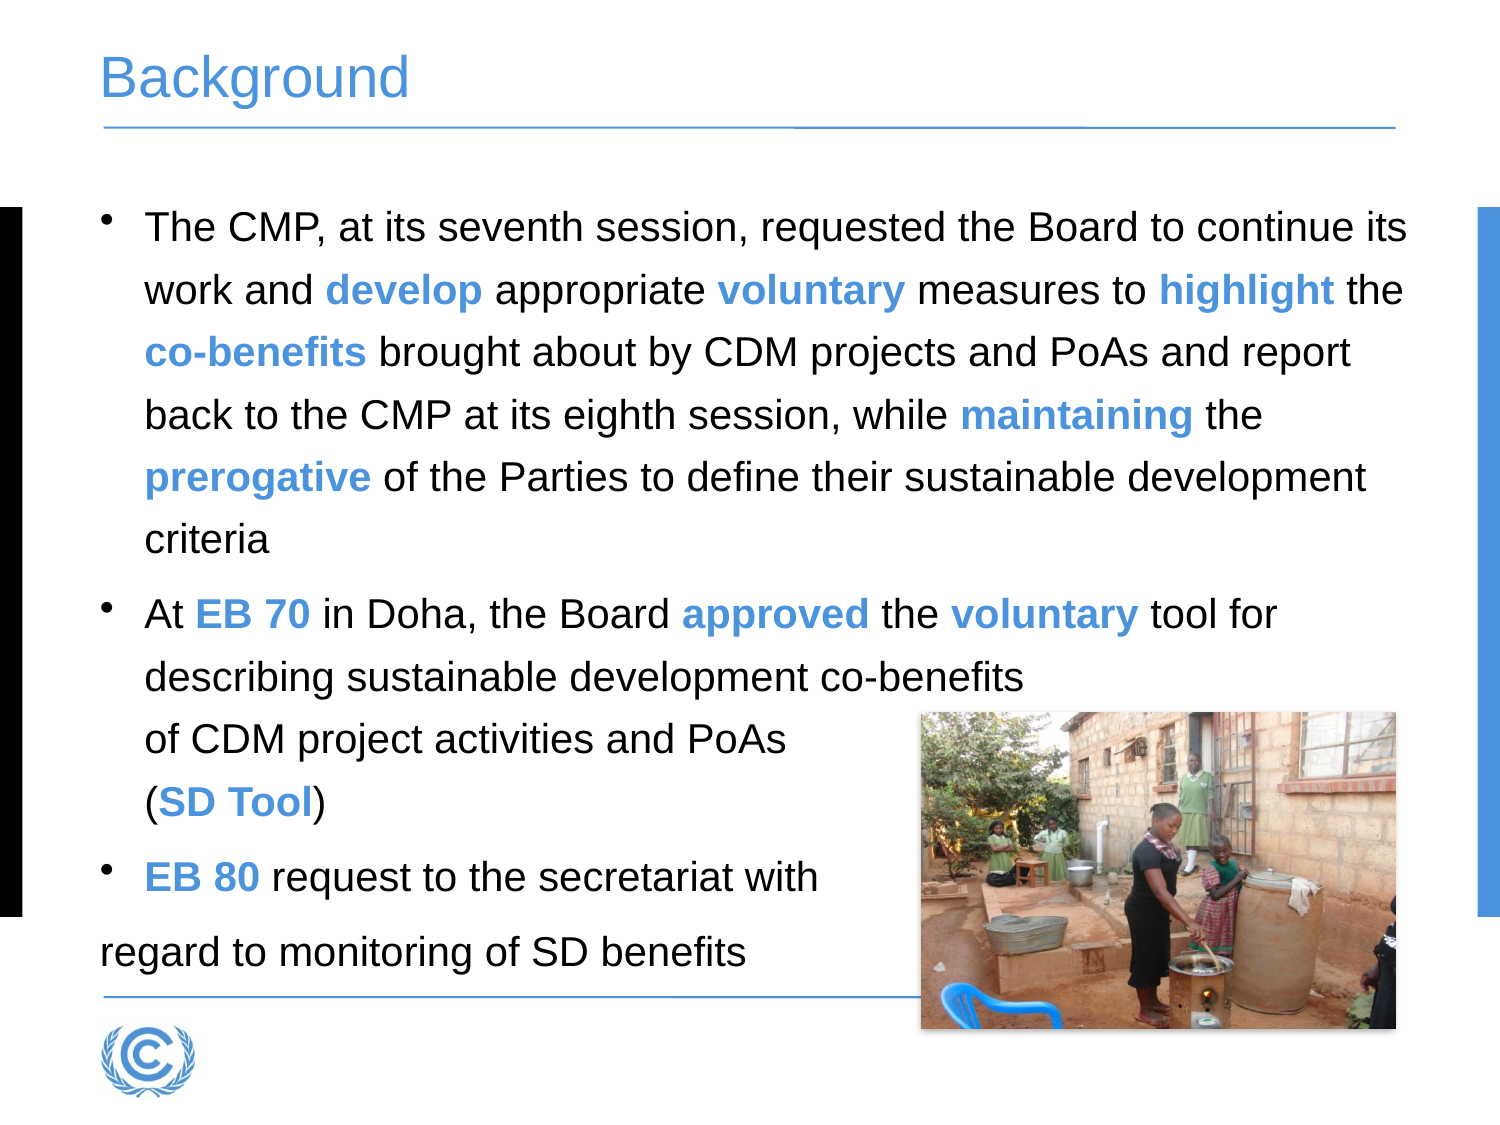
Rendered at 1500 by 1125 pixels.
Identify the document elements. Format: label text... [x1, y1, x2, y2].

picture [921, 712, 1396, 1030]
title Background [99, 0, 1450, 188]
list The CMP, at its seventh session, requested the Board to continue its work and develop appropriate voluntary measures to highlight the co-benefits brought about by CDM projects and PoAs and report back to the CMP at its eighth session, while maintaining the prerogative of the Parties to define their sustainable development criteria At EB 70 in Doha, the Board approved the voluntary tool for describing sustainable development co-benefits of CDM project activities and PoAs (SD Tool) EB 80 request to the secretariat with regard to monitoring of SD benefits [99, 187, 1413, 950]
picture [101, 1001, 209, 1108]
